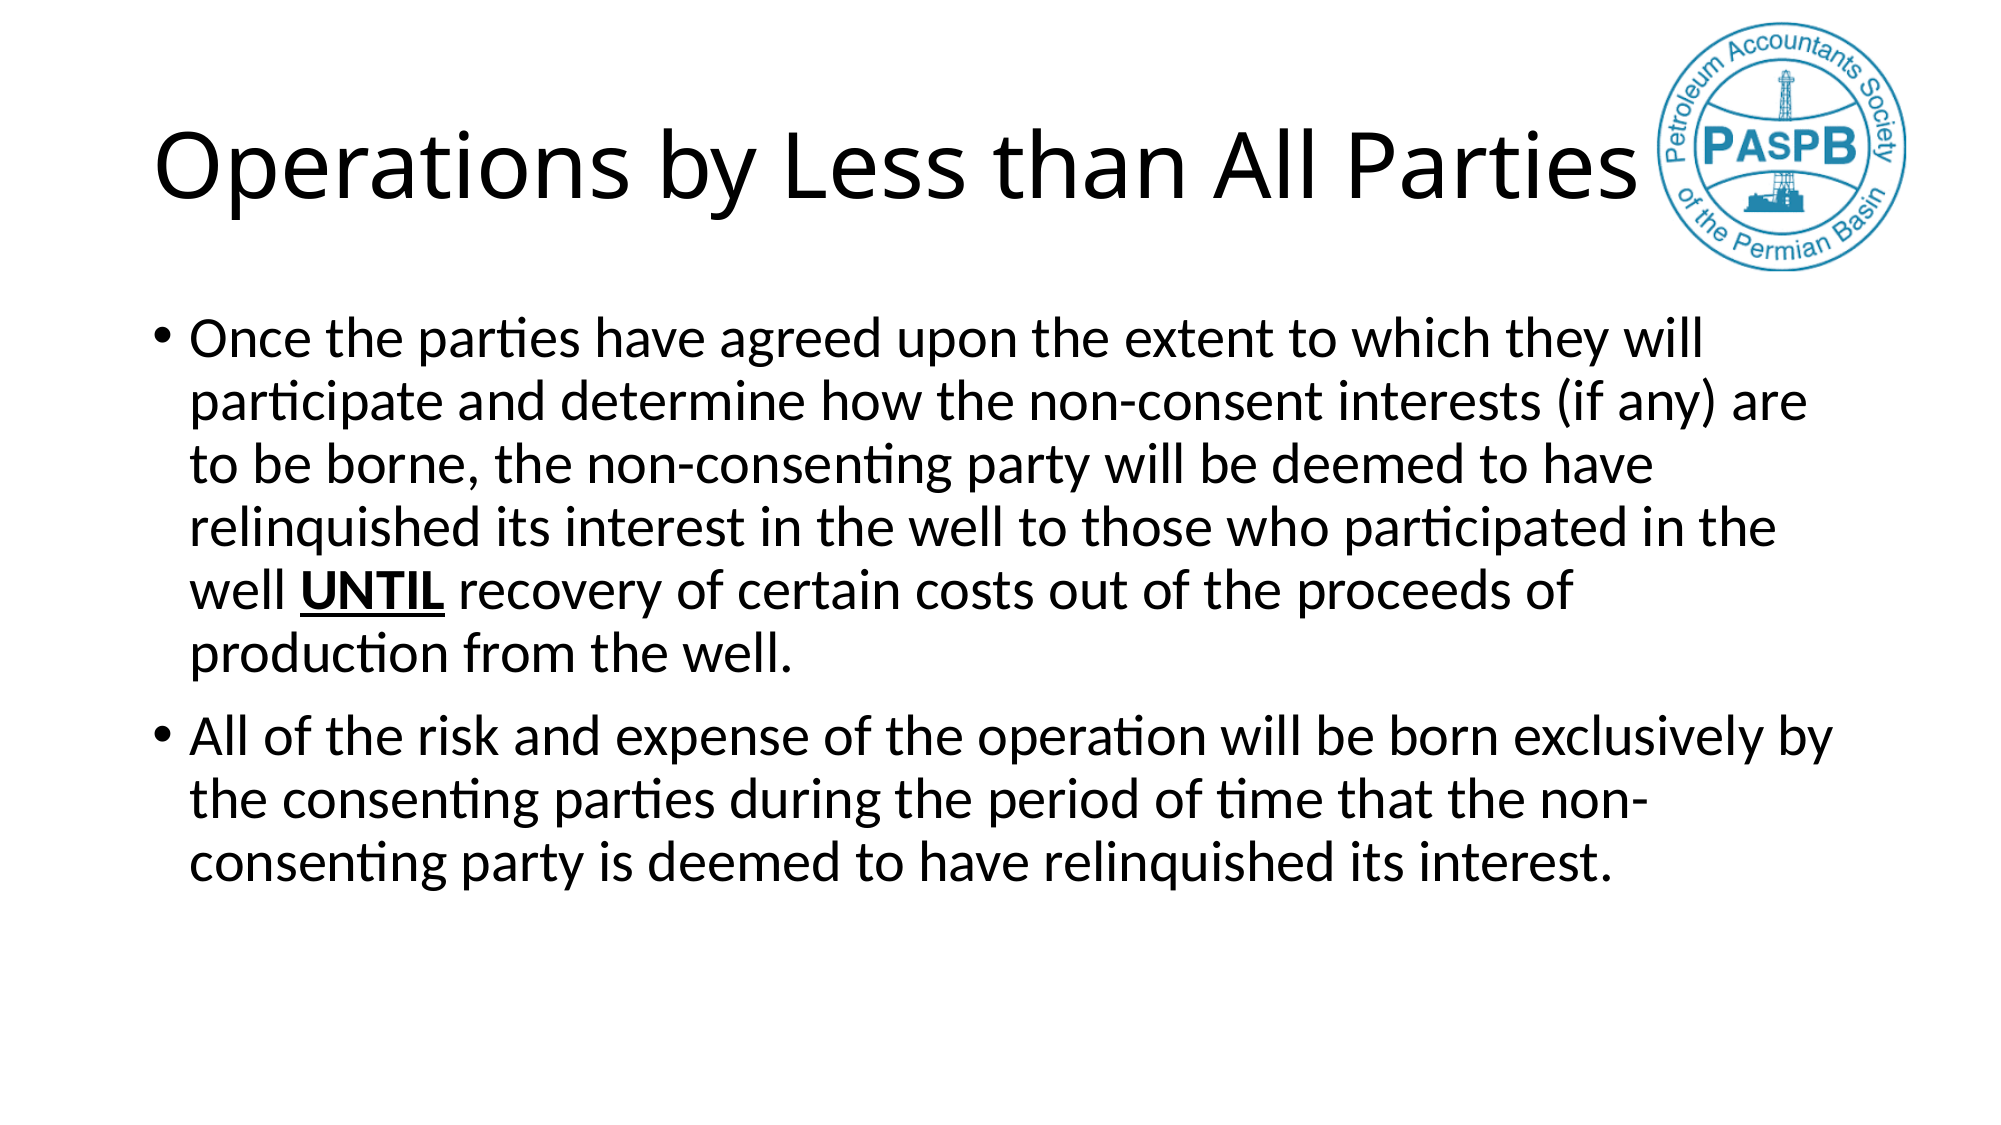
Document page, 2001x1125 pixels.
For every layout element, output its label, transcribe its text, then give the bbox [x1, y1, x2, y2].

title Operations by Less than All Parties [137, 59, 1637, 278]
list Once the parties have agreed upon the extent to which they will participate and determine how the non-consent interests (if any) are to be borne, the non-consenting party will be deemed to have relinquished its interest in the well to those who participated in the well UNTIL recovery of certain costs out of the proceeds of production from the well. All of the risk and expense of the operation will be born exclusively by the consenting parties during the period of time that the non-consenting party is deemed to have relinquished its interest. [137, 299, 1863, 1014]
picture [1637, 13, 1923, 278]
